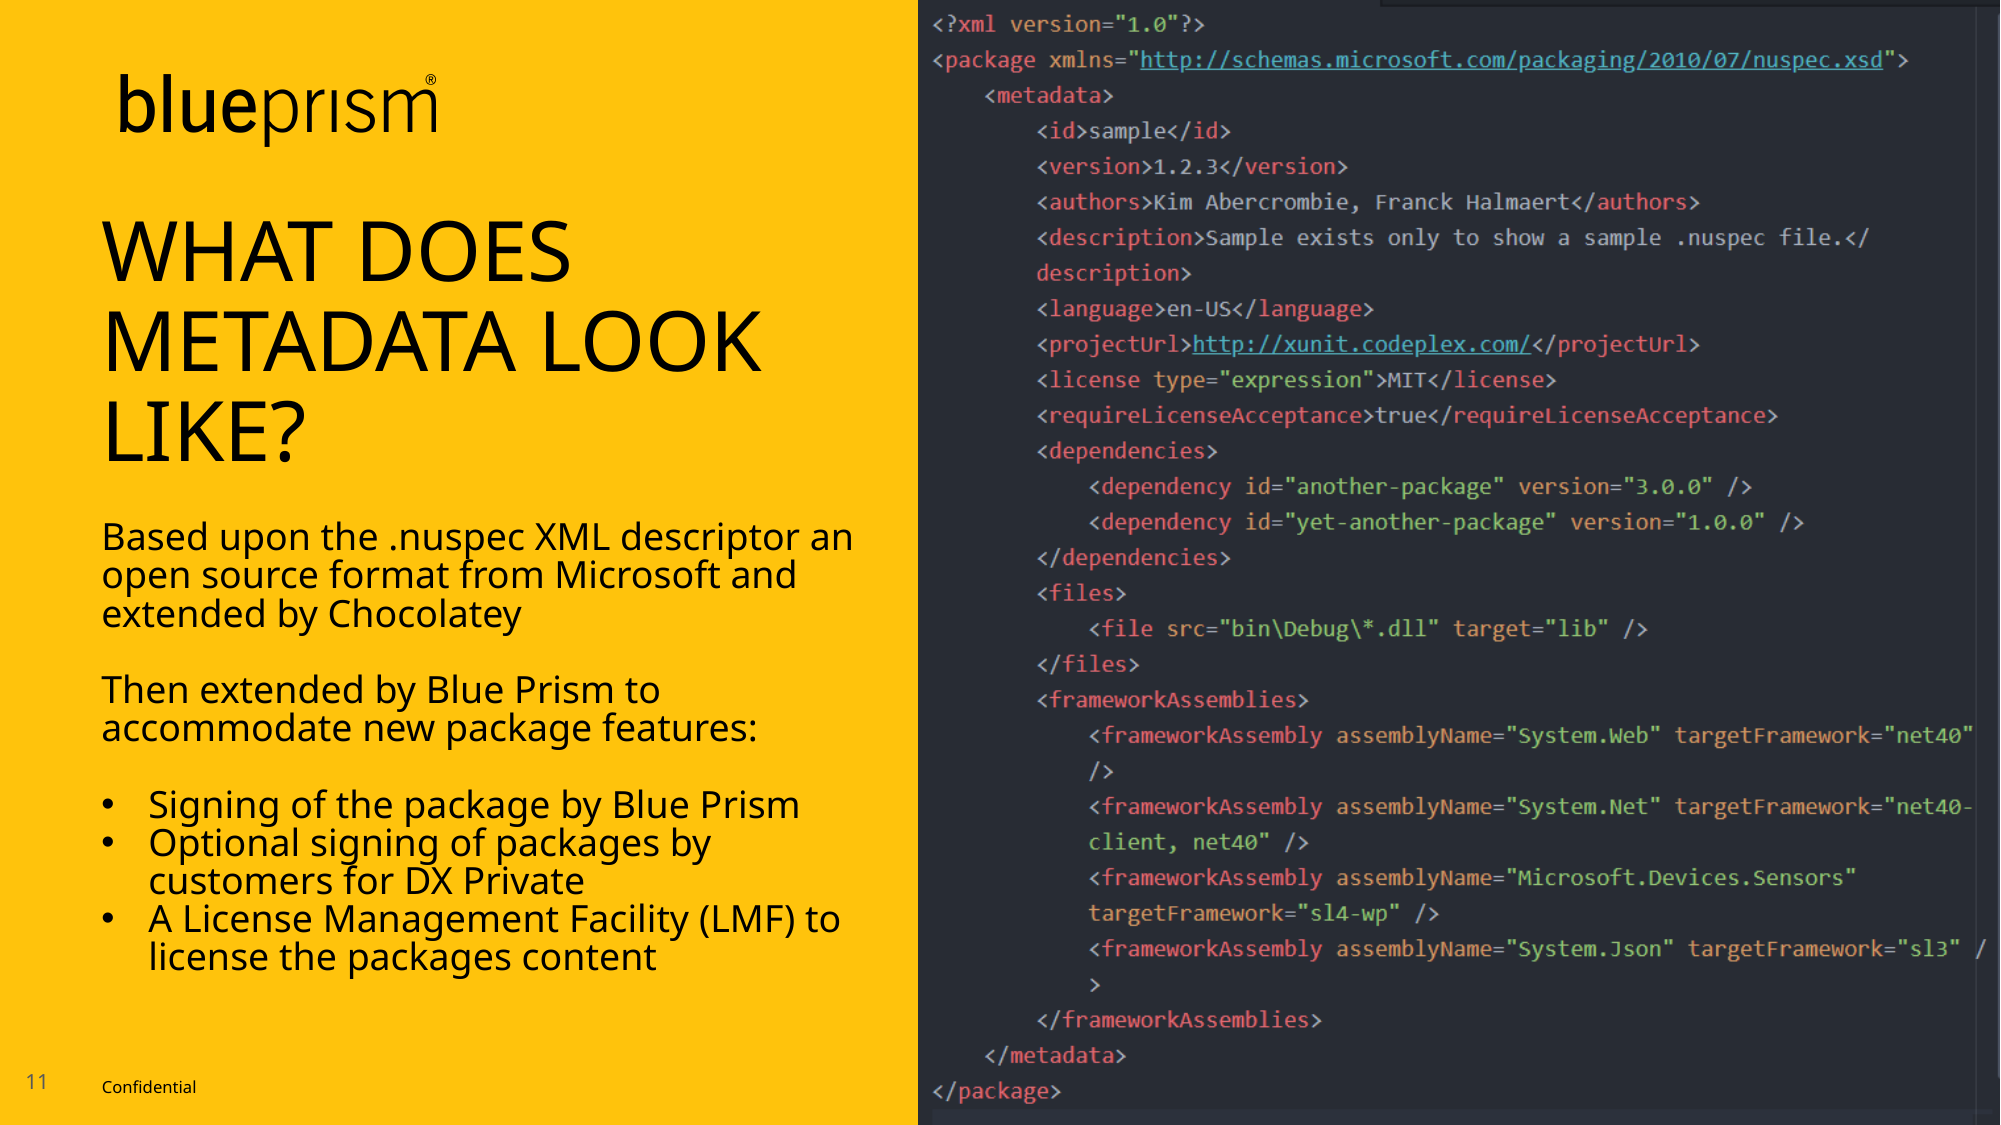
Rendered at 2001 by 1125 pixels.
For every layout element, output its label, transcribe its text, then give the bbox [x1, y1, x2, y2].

picture [918, 0, 2000, 1125]
slide_number 11 [25, 1072, 52, 1098]
title What does Metadata look like? [101, 171, 889, 480]
picture [120, 74, 436, 147]
subtitle Based upon the .nuspec XML descriptor an open source format from Microsoft and extended by Chocolatey Then extended by Blue Prism to accommodate new package features: Signing of the package by Blue Prism Optional signing of packages by customers for DX Private A License Management Facility (LMF) to license the packages content [101, 520, 889, 1020]
